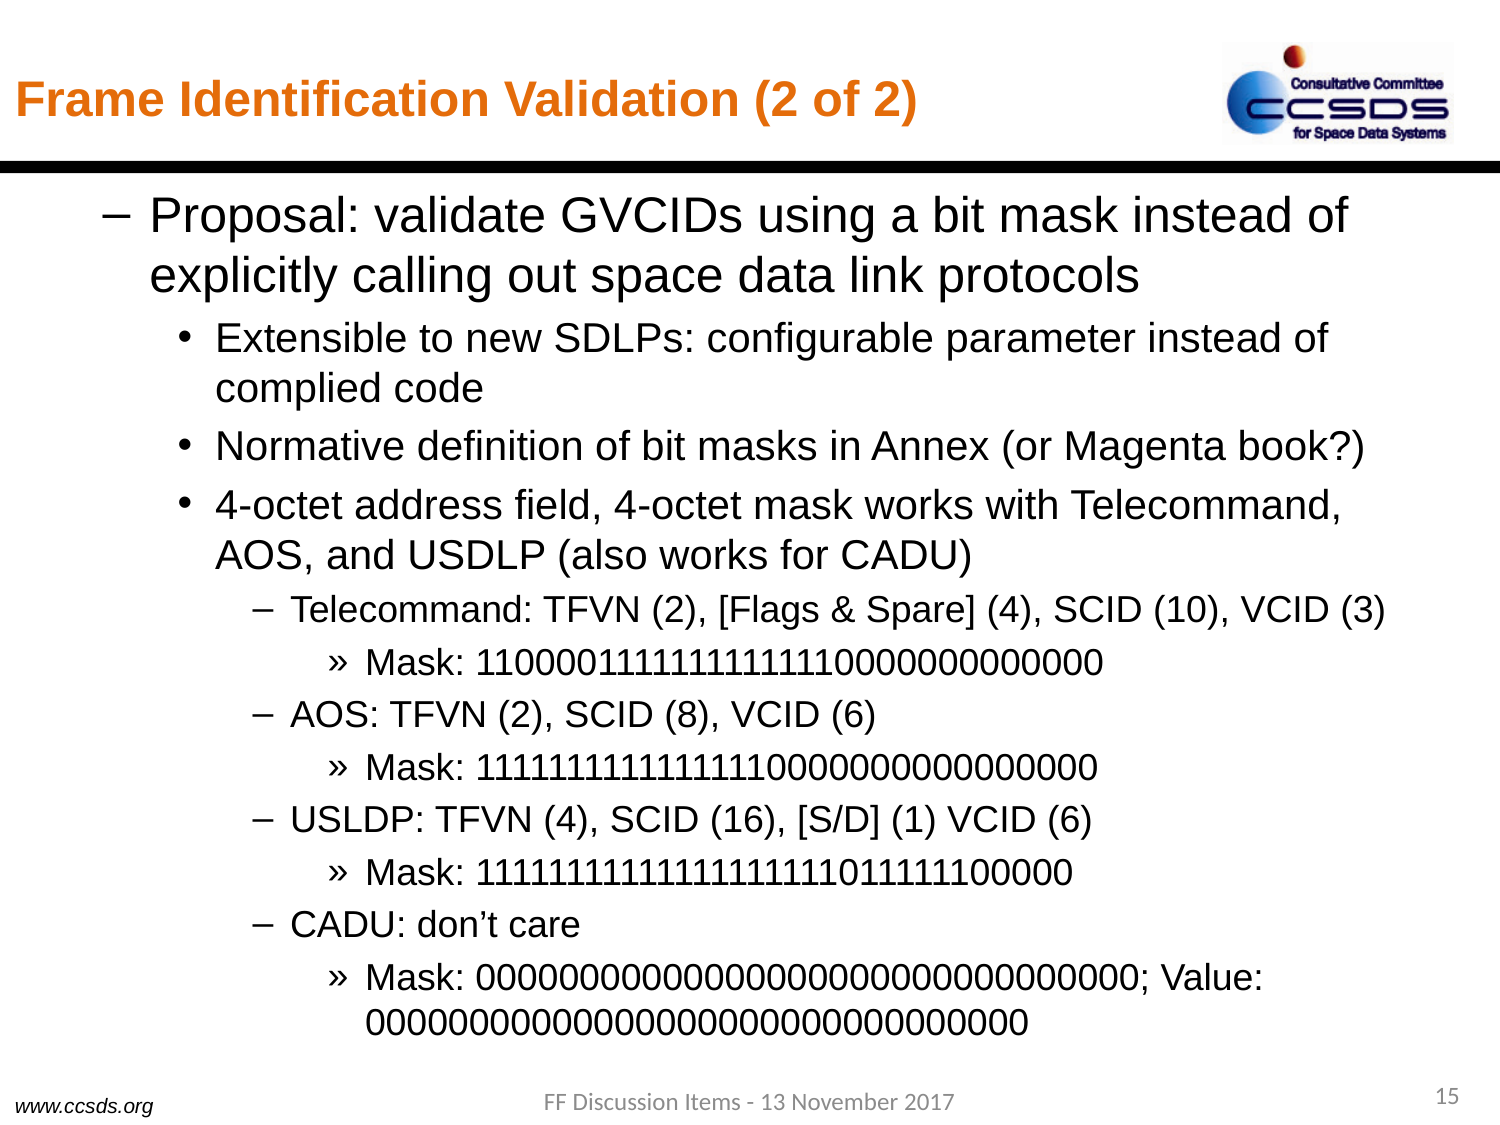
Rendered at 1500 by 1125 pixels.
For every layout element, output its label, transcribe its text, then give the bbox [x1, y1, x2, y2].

slide_number 15 [1325, 1065, 1475, 1125]
picture [1222, 42, 1454, 145]
footer FF Discussion Items - 13 November 2017 [512, 1074, 988, 1125]
title Frame Identification Validation (2 of 2) [0, 50, 1175, 143]
list Proposal: validate GVCIDs using a bit mask instead of explicitly calling out space data link protocols Extensible to new SDLPs: configurable parameter instead of complied code Normative definition of bit masks in Annex (or Magenta book?) 4-octet address field, 4-octet mask works with Telecommand, AOS, and USDLP (also works for CADU) Telecommand: TFVN (2), [Flags & Spare] (4), SCID (10), VCID (3) Mask: 11000011111111111110000000000000 AOS: TFVN (2), SCID (8), VCID (6) Mask: 11111111111111110000000000000000 USLDP: TFVN (4), SCID (16), [S/D] (1) VCID (6) Mask: 11111111111111111111011111100000 CADU: don’t care Mask: 00000000000000000000000000000000; Value: 00000000000000000000000000000000 [12, 174, 1450, 1063]
